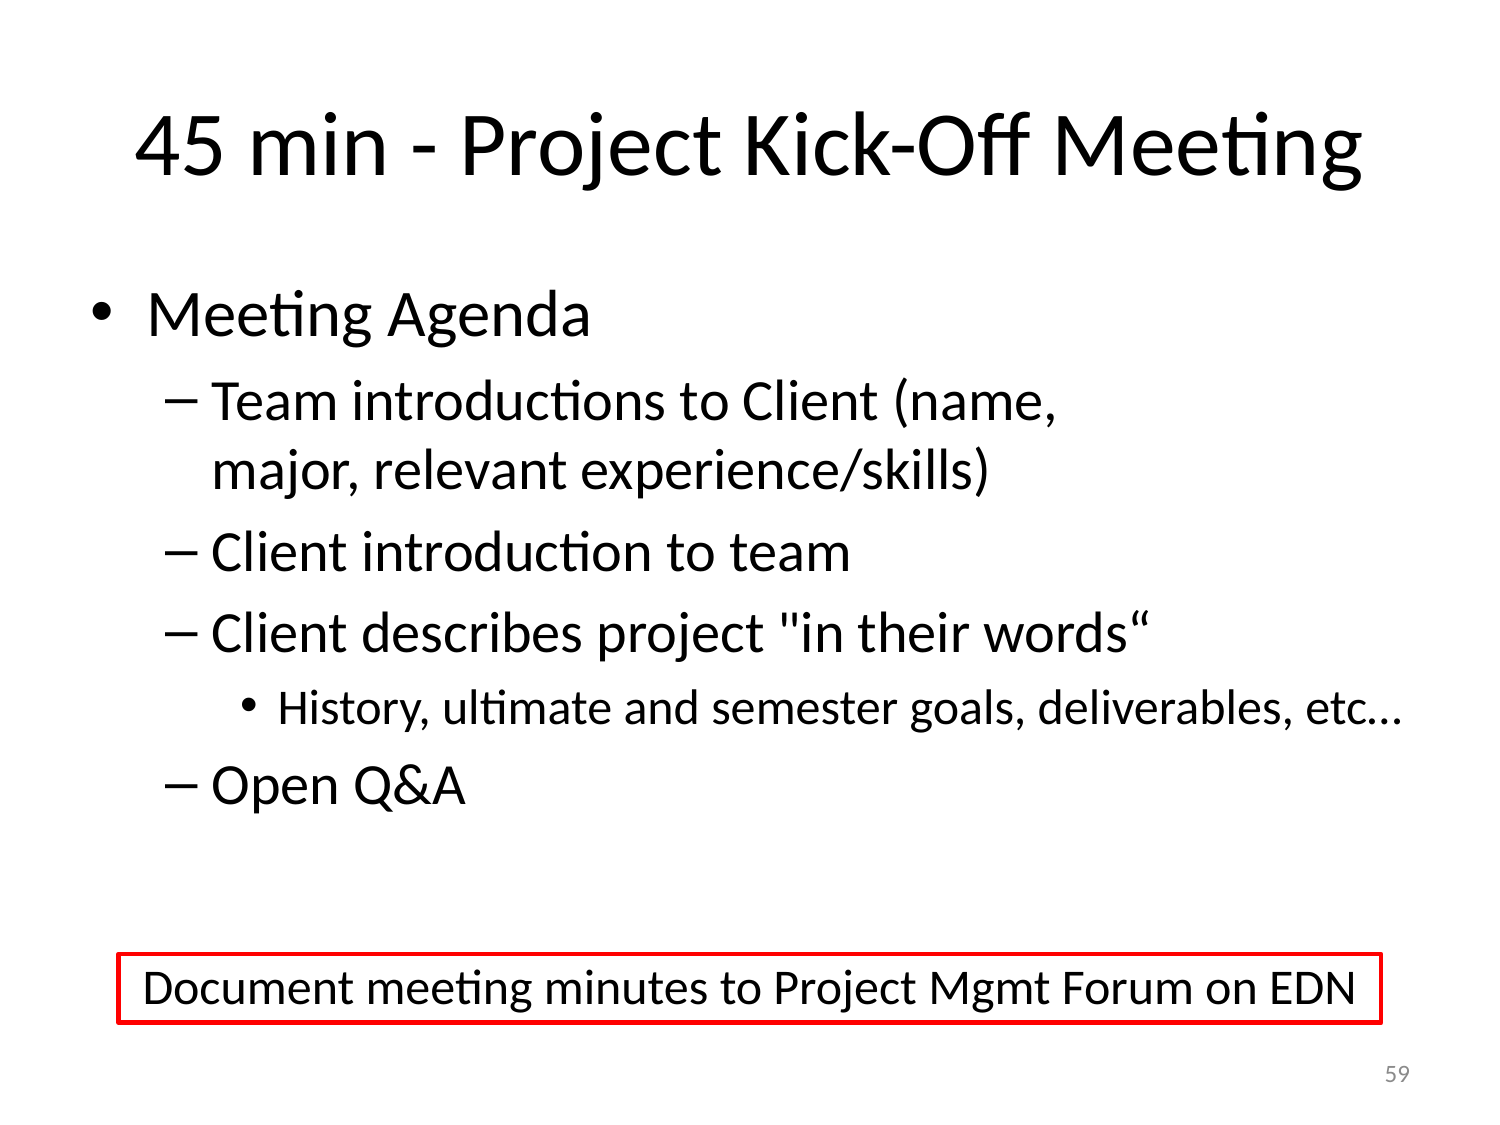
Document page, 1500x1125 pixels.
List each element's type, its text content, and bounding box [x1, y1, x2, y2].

text_box Document meeting minutes to Project Mgmt Forum on EDN [118, 954, 1382, 1023]
slide_number 59 [1074, 1042, 1425, 1103]
list Meeting Agenda Team introductions to Client (name, major, relevant experience/skills) Client introduction to team Client describes project "in their words“ History, ultimate and semester goals, deliverables, etc… Open Q&A [75, 262, 1425, 1005]
title 45 min - Project Kick-Off Meeting [75, 45, 1425, 233]
